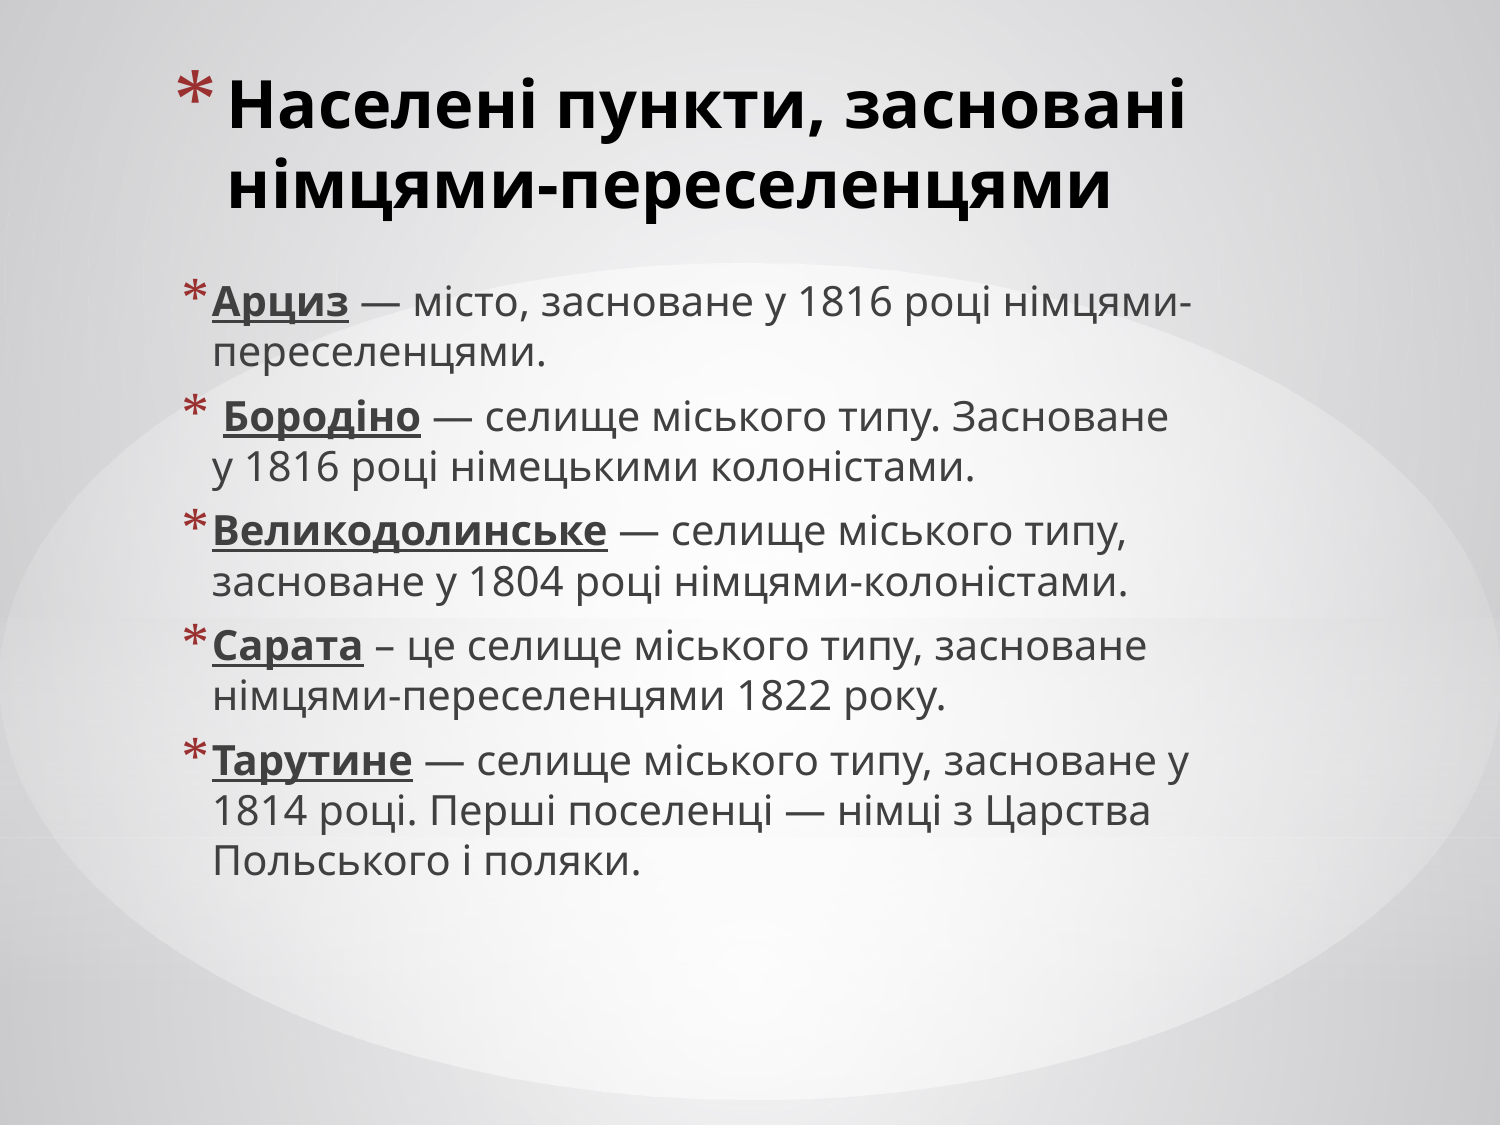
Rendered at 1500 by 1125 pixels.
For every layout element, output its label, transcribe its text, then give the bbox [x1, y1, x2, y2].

title Населені пункти, засновані німцями-переселенцями [159, 54, 1235, 268]
list Арциз — місто, засноване у 1816 році німцями-переселенцями. Бородіно — селище міського типу. Засноване у 1816 році німецькими колоністами. Великодолинське — селище міського типу, засноване у 1804 році німцями-колоністами. Сарата – це селище міського типу, засноване німцями-переселенцями 1822 року. Тарутине — селище міського типу, засноване у 1814 році. Перші поселенці — німці з Царства Польського і поляки. [159, 267, 1210, 897]
